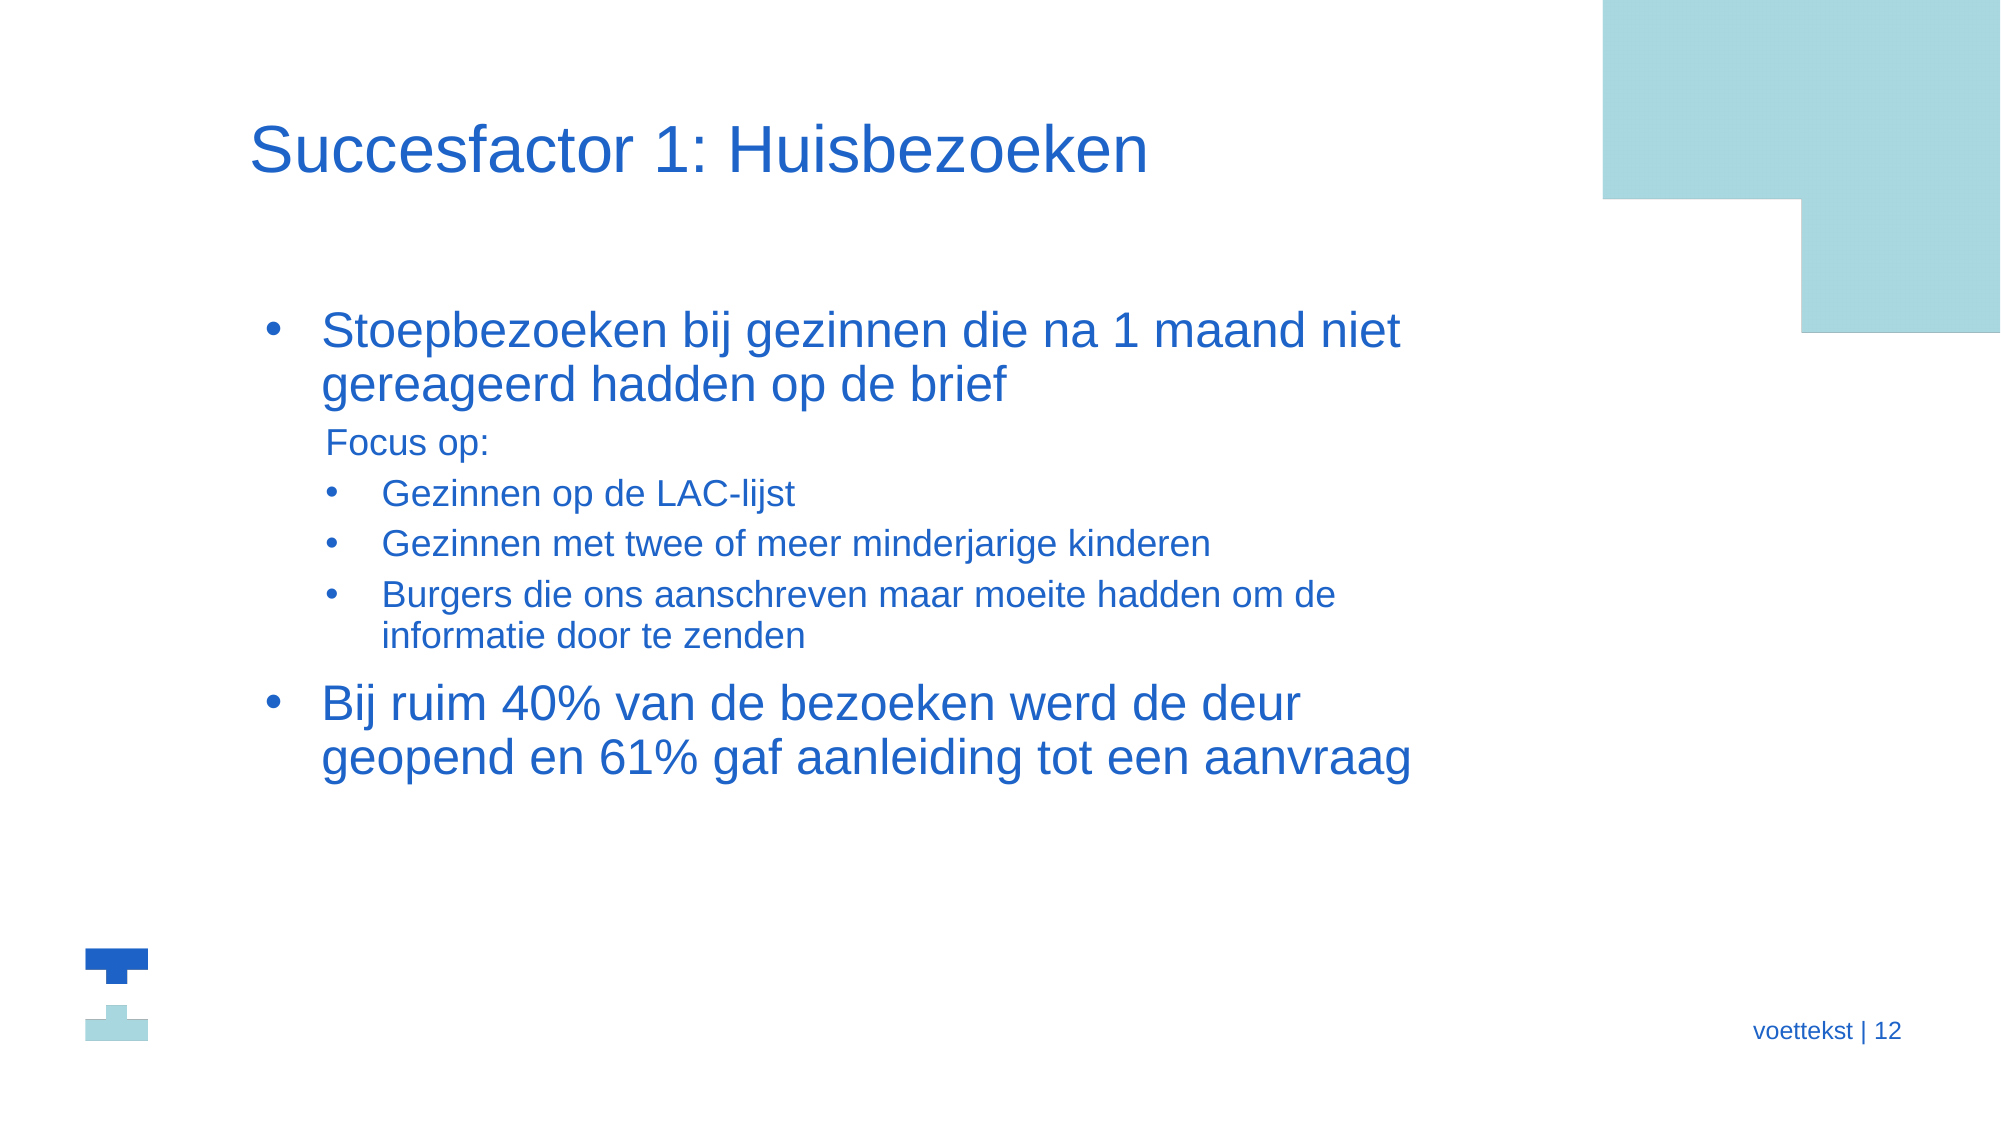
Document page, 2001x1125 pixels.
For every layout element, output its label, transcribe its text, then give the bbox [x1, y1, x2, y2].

picture [1603, 0, 2001, 333]
slide_number voettekst | 12 [1376, 1018, 1918, 1041]
list Stoepbezoeken bij gezinnen die na 1 maand niet gereageerd hadden op de brief Focus op: Gezinnen op de LAC-lijst Gezinnen met twee of meer minderjarige kinderen Burgers die ons aanschreven maar moeite hadden om de informatie door te zenden Bij ruim 40% van de bezoeken werd de deur geopend en 61% gaf aanleiding tot een aanvraag [249, 296, 1500, 935]
picture [86, 949, 148, 984]
title Succesfactor 1: Huisbezoeken [249, 114, 1500, 258]
picture [85, 1005, 148, 1041]
